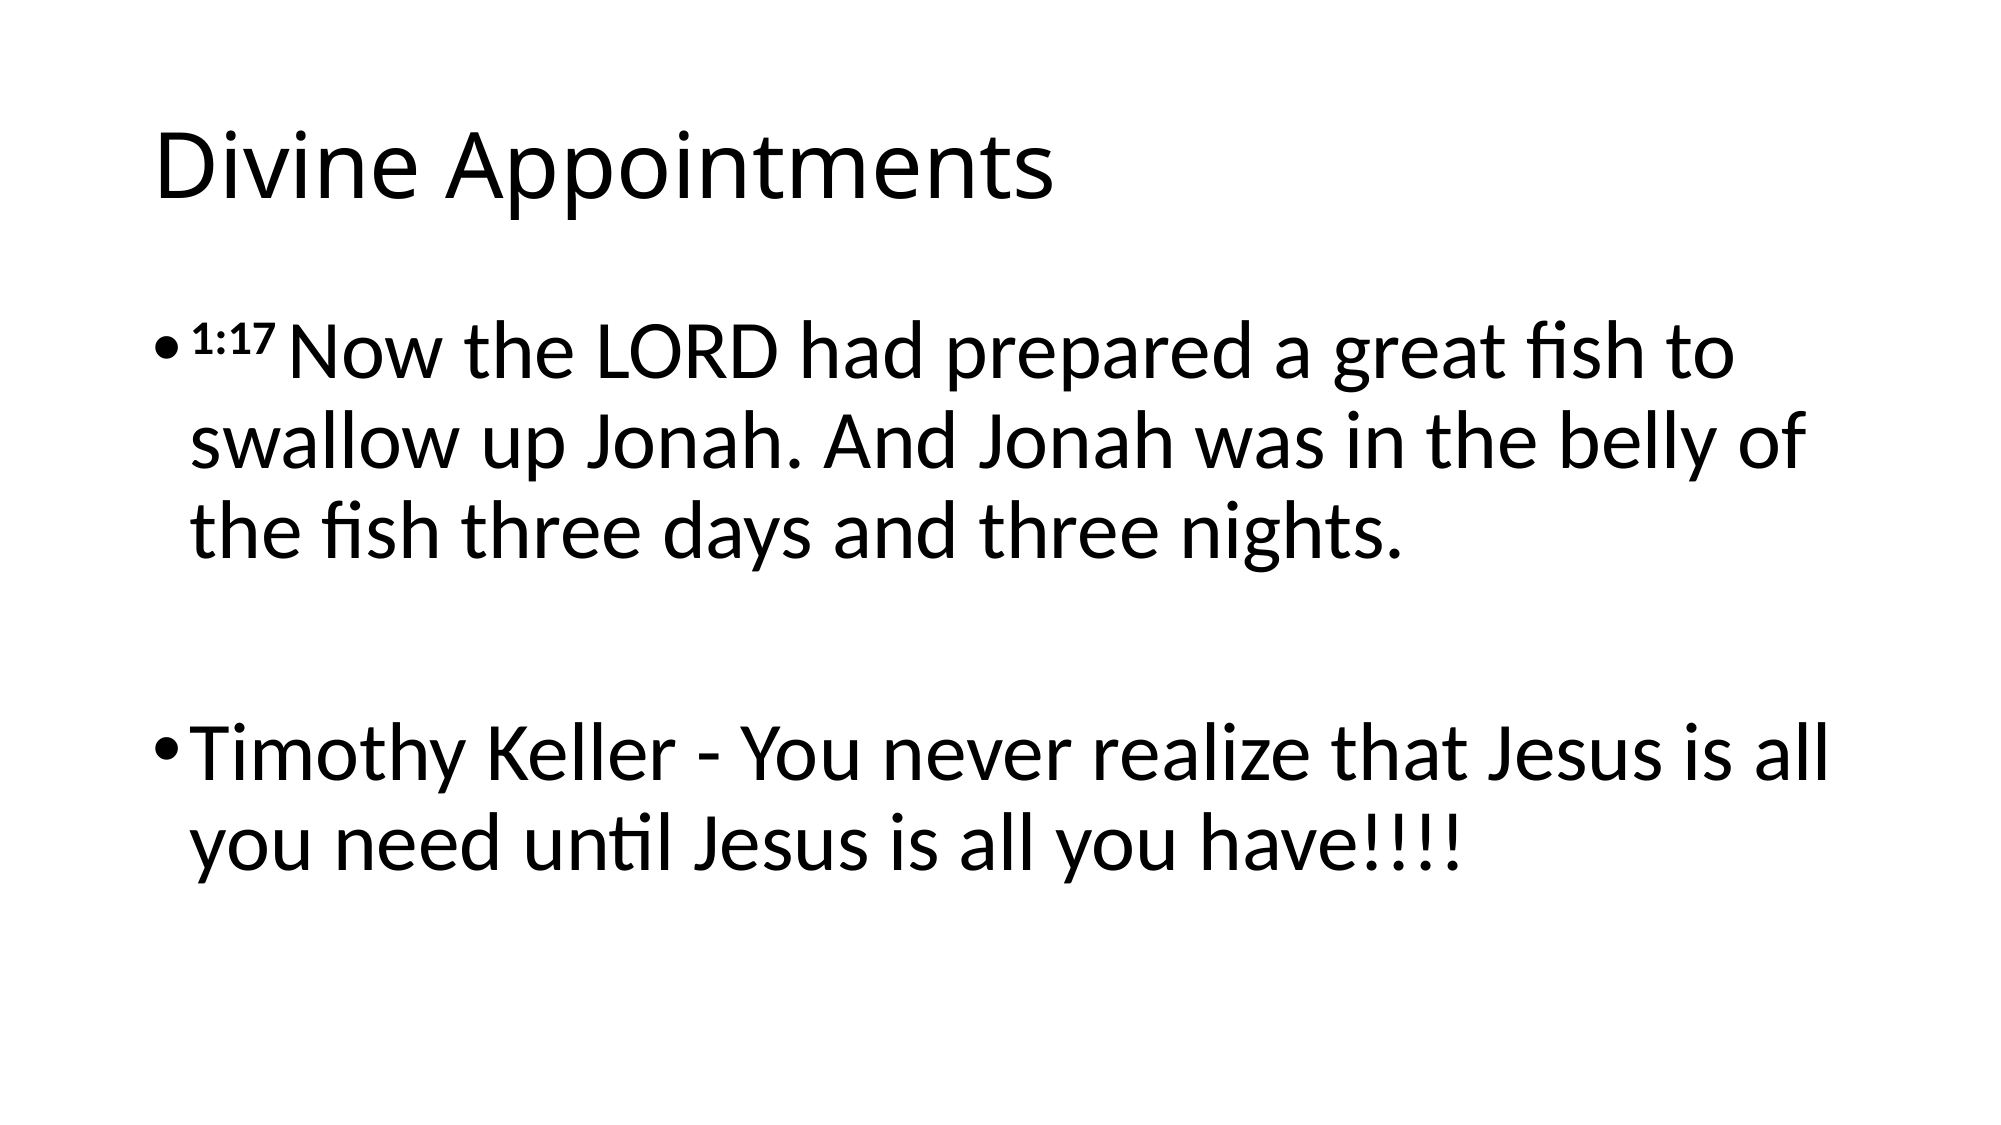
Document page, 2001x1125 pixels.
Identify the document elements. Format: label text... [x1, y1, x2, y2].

title Divine Appointments [137, 59, 1863, 278]
list 1:17 Now the Lord had prepared a great fish to swallow up Jonah. And Jonah was in the belly of the fish three days and three nights. Timothy Keller - You never realize that Jesus is all you need until Jesus is all you have!!!! [137, 299, 1863, 1096]
